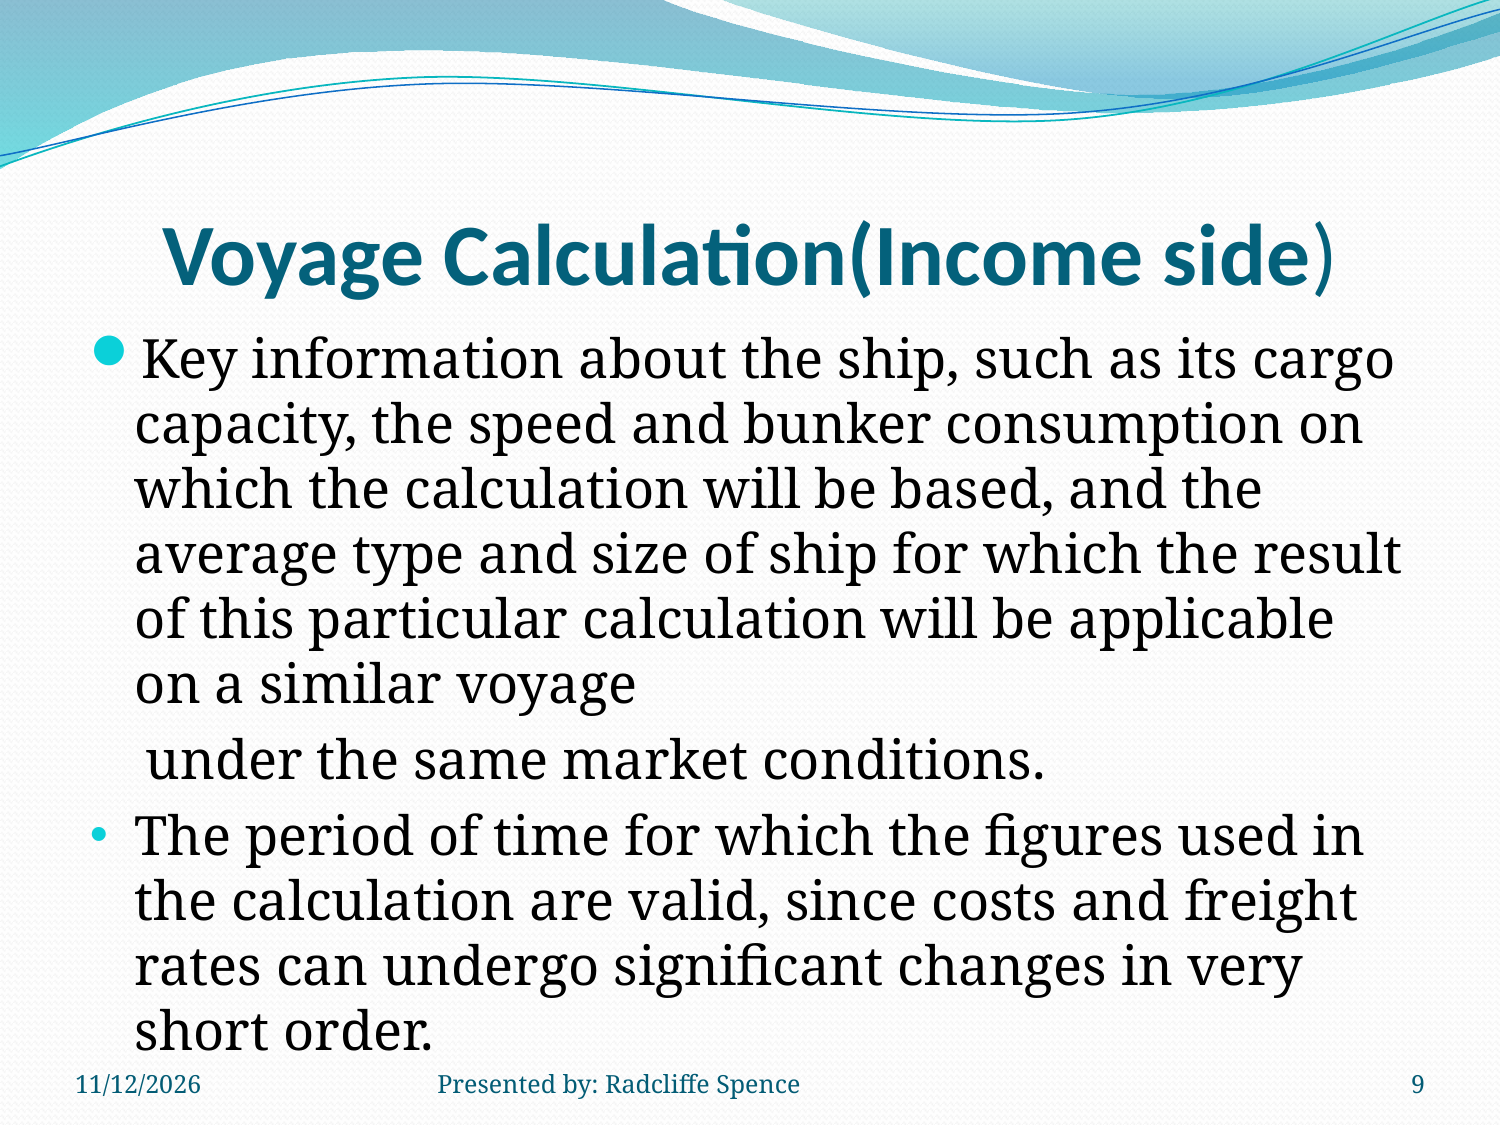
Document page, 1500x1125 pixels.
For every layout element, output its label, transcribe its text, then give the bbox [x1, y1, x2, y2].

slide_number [75, 1042, 425, 1103]
slide_number 9 [1299, 1042, 1425, 1103]
footer Presented by: Radcliffe Spence [437, 1042, 988, 1103]
title Voyage Calculation(Income side) [75, 115, 1425, 303]
list Key information about the ship, such as its cargo capacity, the speed and bunker consumption on which the calculation will be based, and the average type and size of ship for which the result of this particular calculation will be applicable on a similar voyage under the same market conditions. The period of time for which the figures used in the calculation are valid, since costs and freight rates can undergo significant changes in very short order. [75, 317, 1425, 1038]
